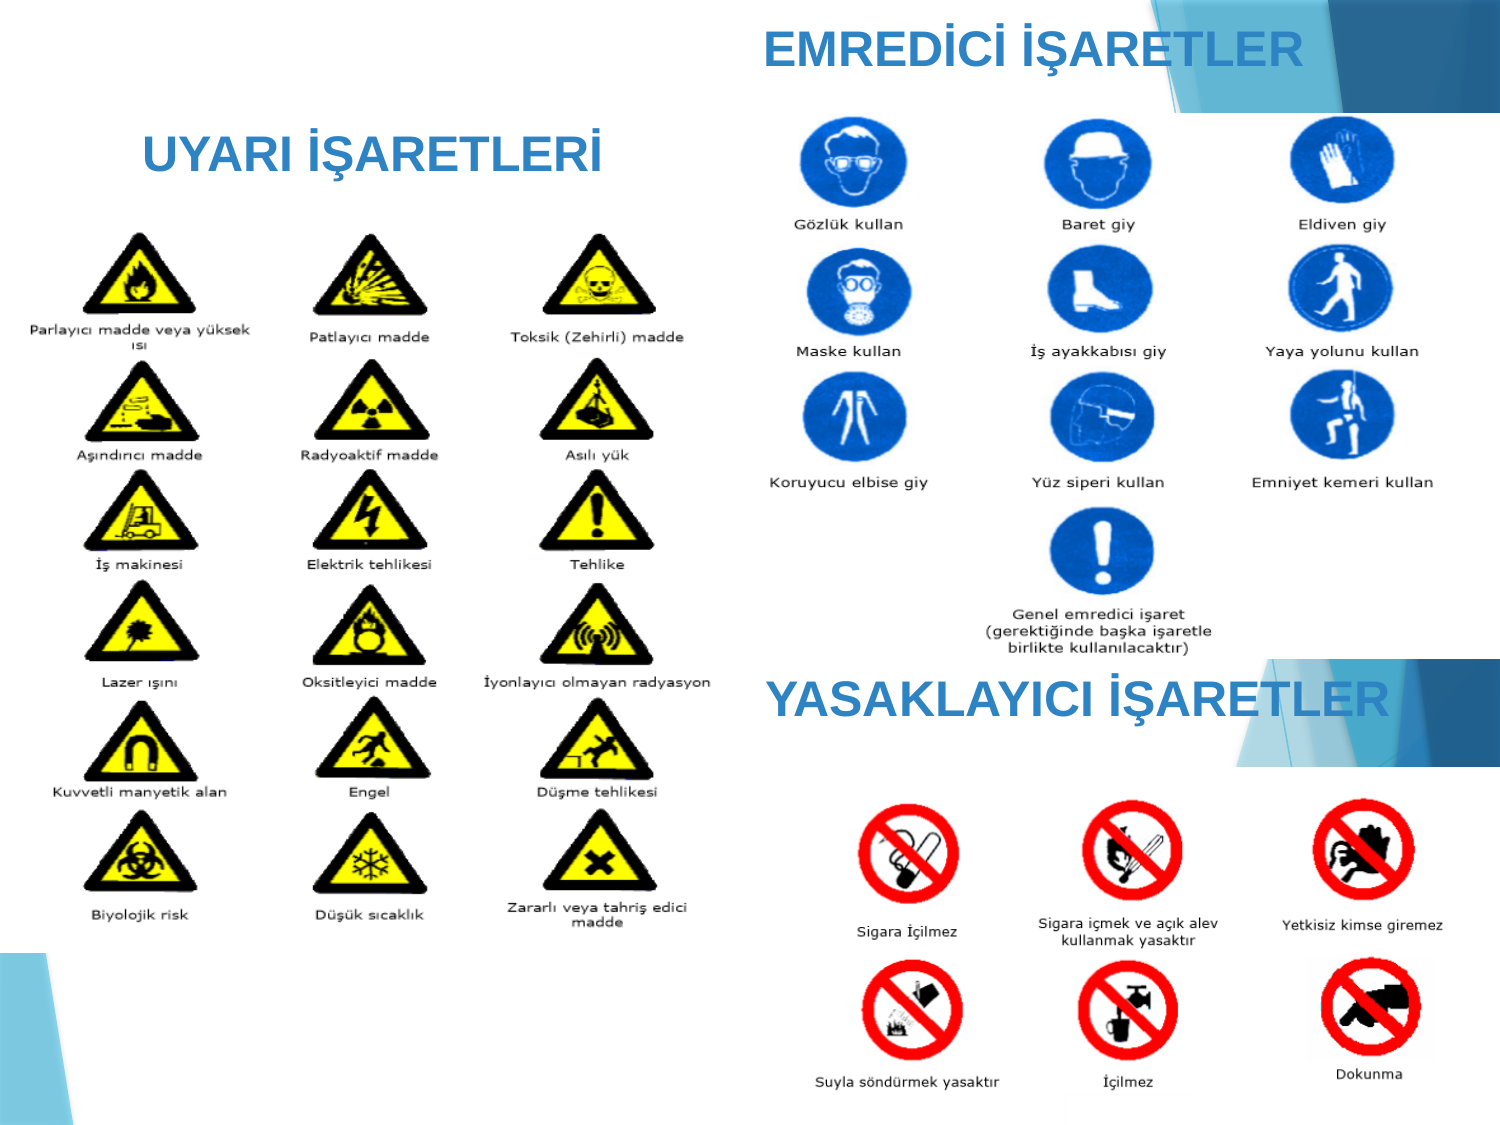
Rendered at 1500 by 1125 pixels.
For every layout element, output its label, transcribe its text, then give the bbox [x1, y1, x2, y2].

text_box EMREDİCİ İŞARETLER [748, 8, 1500, 113]
text_box YASAKLAYICI İŞARETLER [754, 668, 1500, 766]
picture [0, 113, 1500, 1125]
title UYARI İŞARETLERİ [0, 113, 748, 224]
